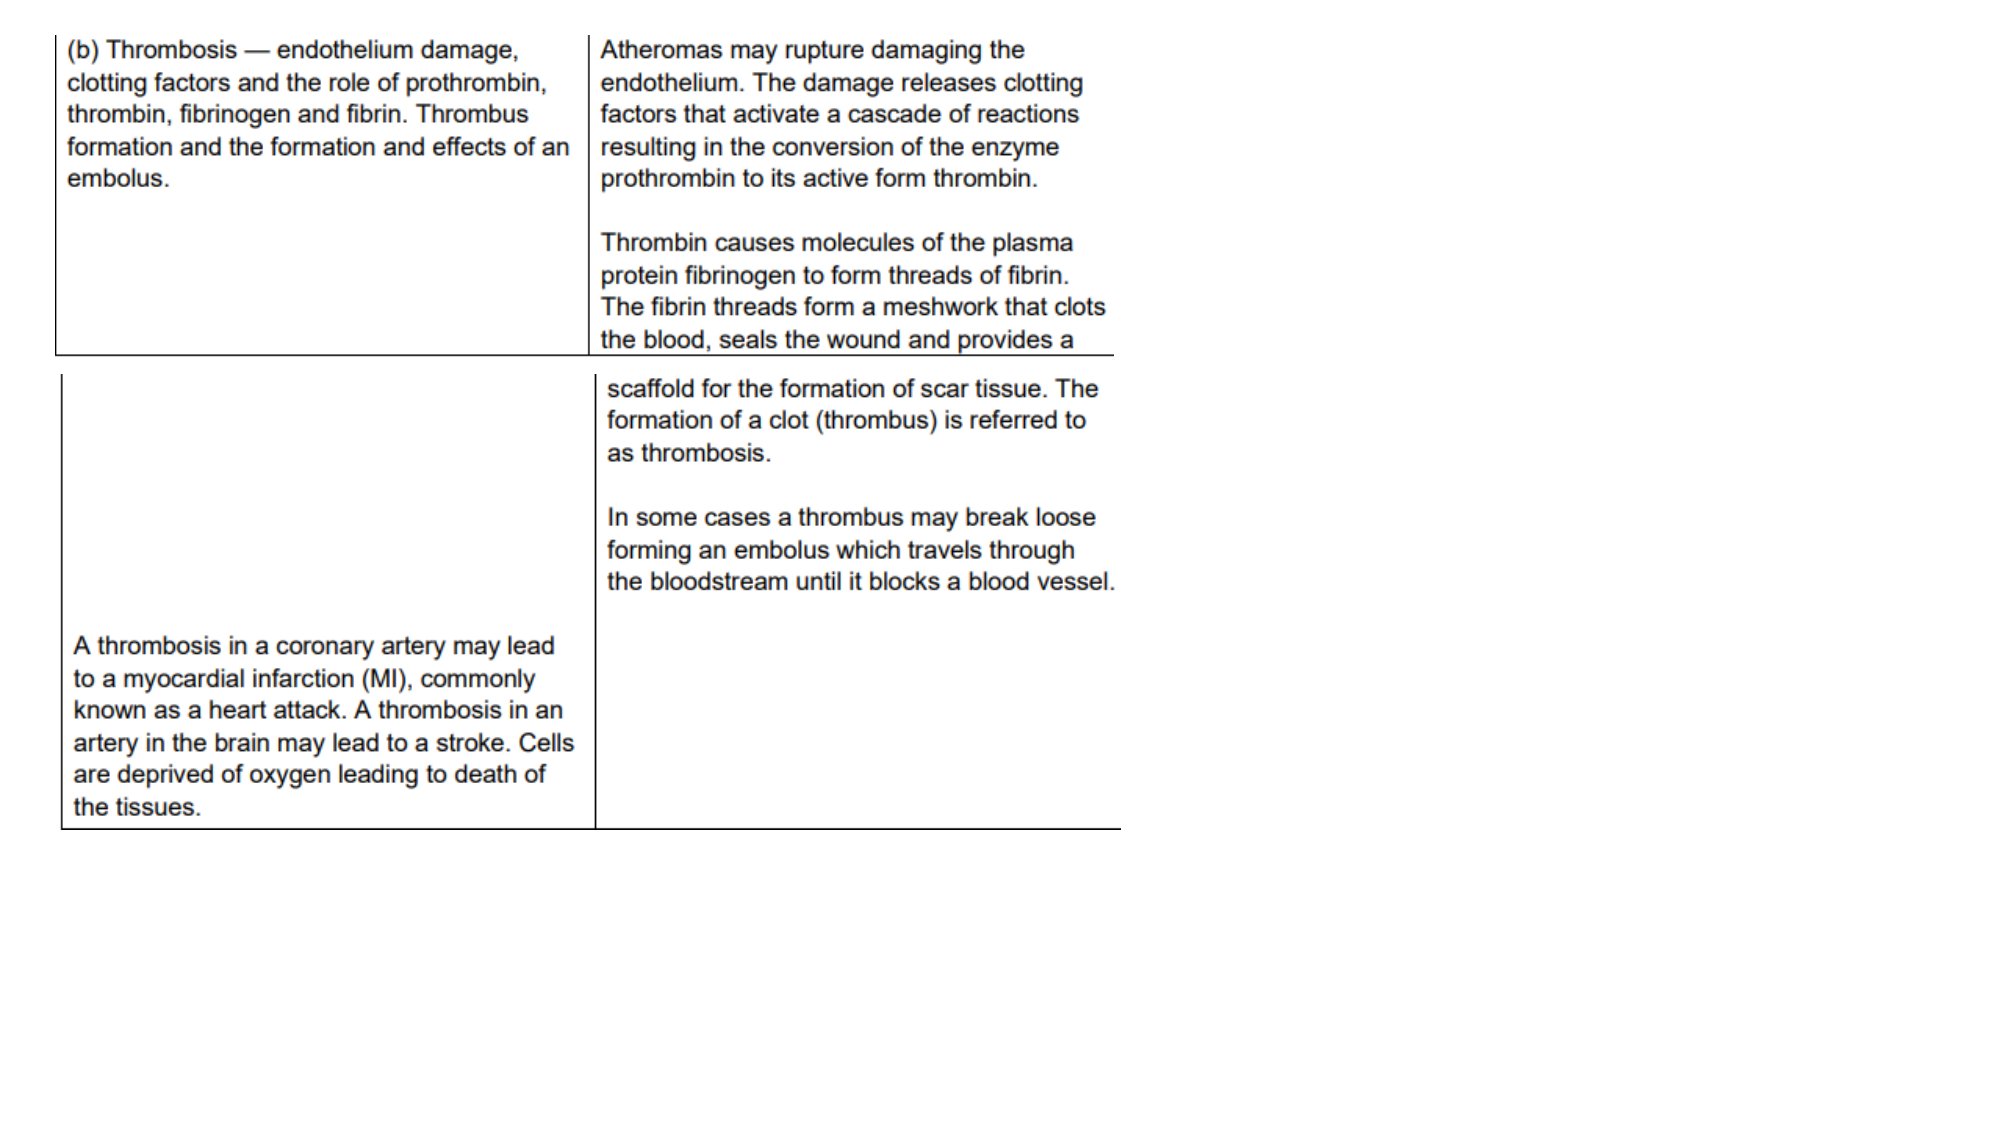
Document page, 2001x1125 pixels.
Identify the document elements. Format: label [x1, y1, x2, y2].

picture [55, 35, 1115, 361]
picture [55, 374, 1121, 830]
